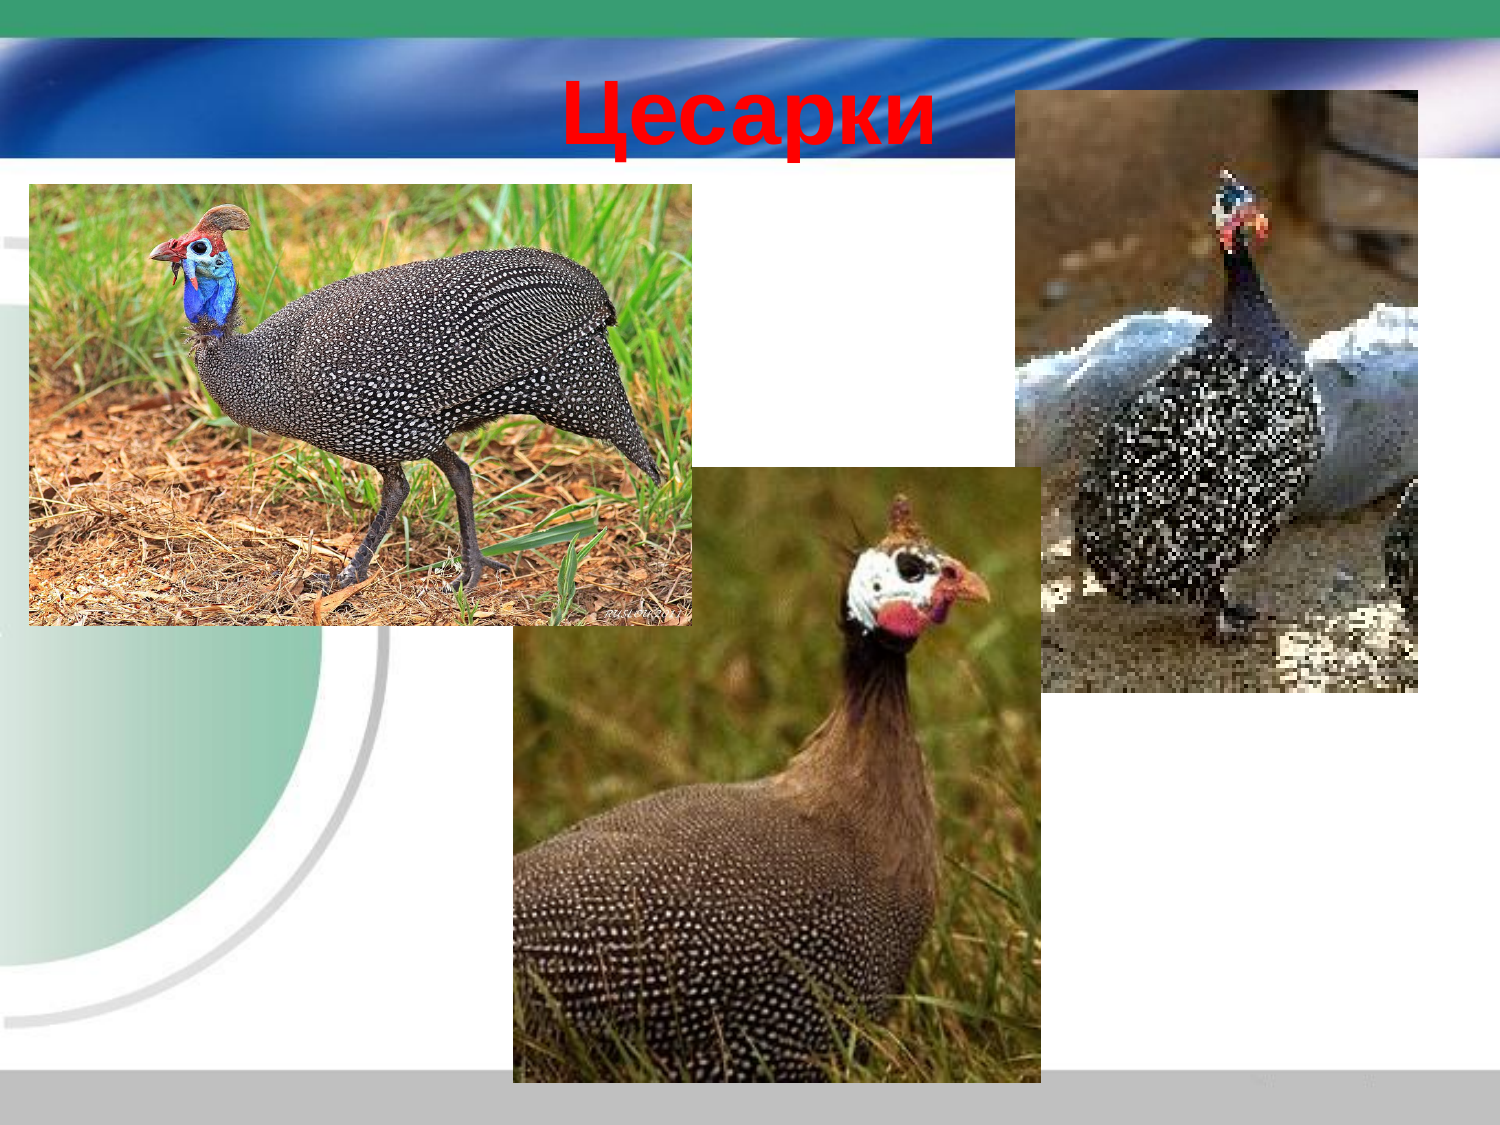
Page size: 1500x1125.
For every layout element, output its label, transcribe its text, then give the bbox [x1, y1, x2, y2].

picture [0, 0, 1500, 1125]
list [513, 467, 1041, 1083]
title Цесарки [75, 45, 1425, 173]
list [29, 184, 693, 626]
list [1015, 89, 1418, 693]
